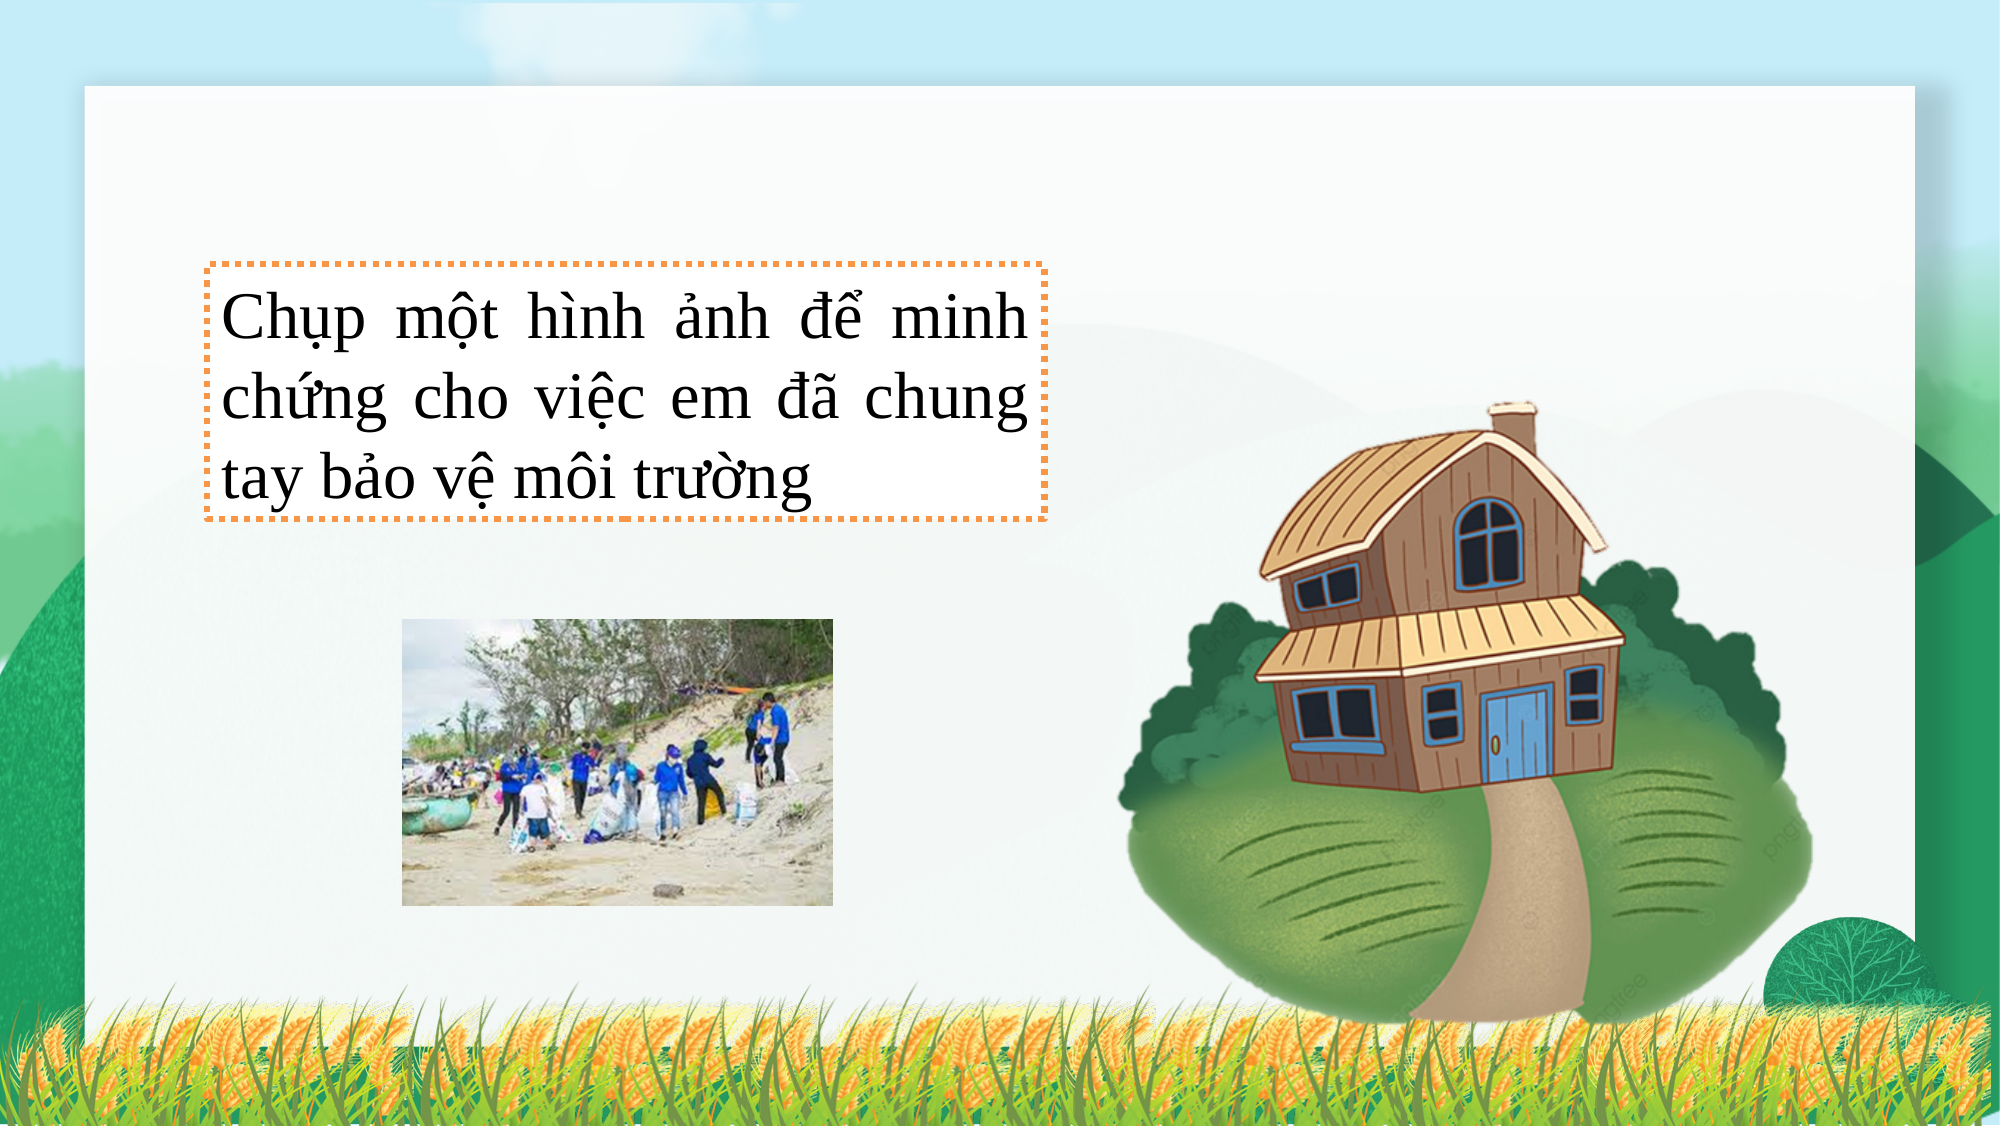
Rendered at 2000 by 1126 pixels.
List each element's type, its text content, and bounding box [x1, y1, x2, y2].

picture [0, 3, 2000, 1126]
text_box Chụp một hình ảnh để minh chứng cho việc em đã chung tay bảo vệ môi trường [207, 264, 1045, 519]
